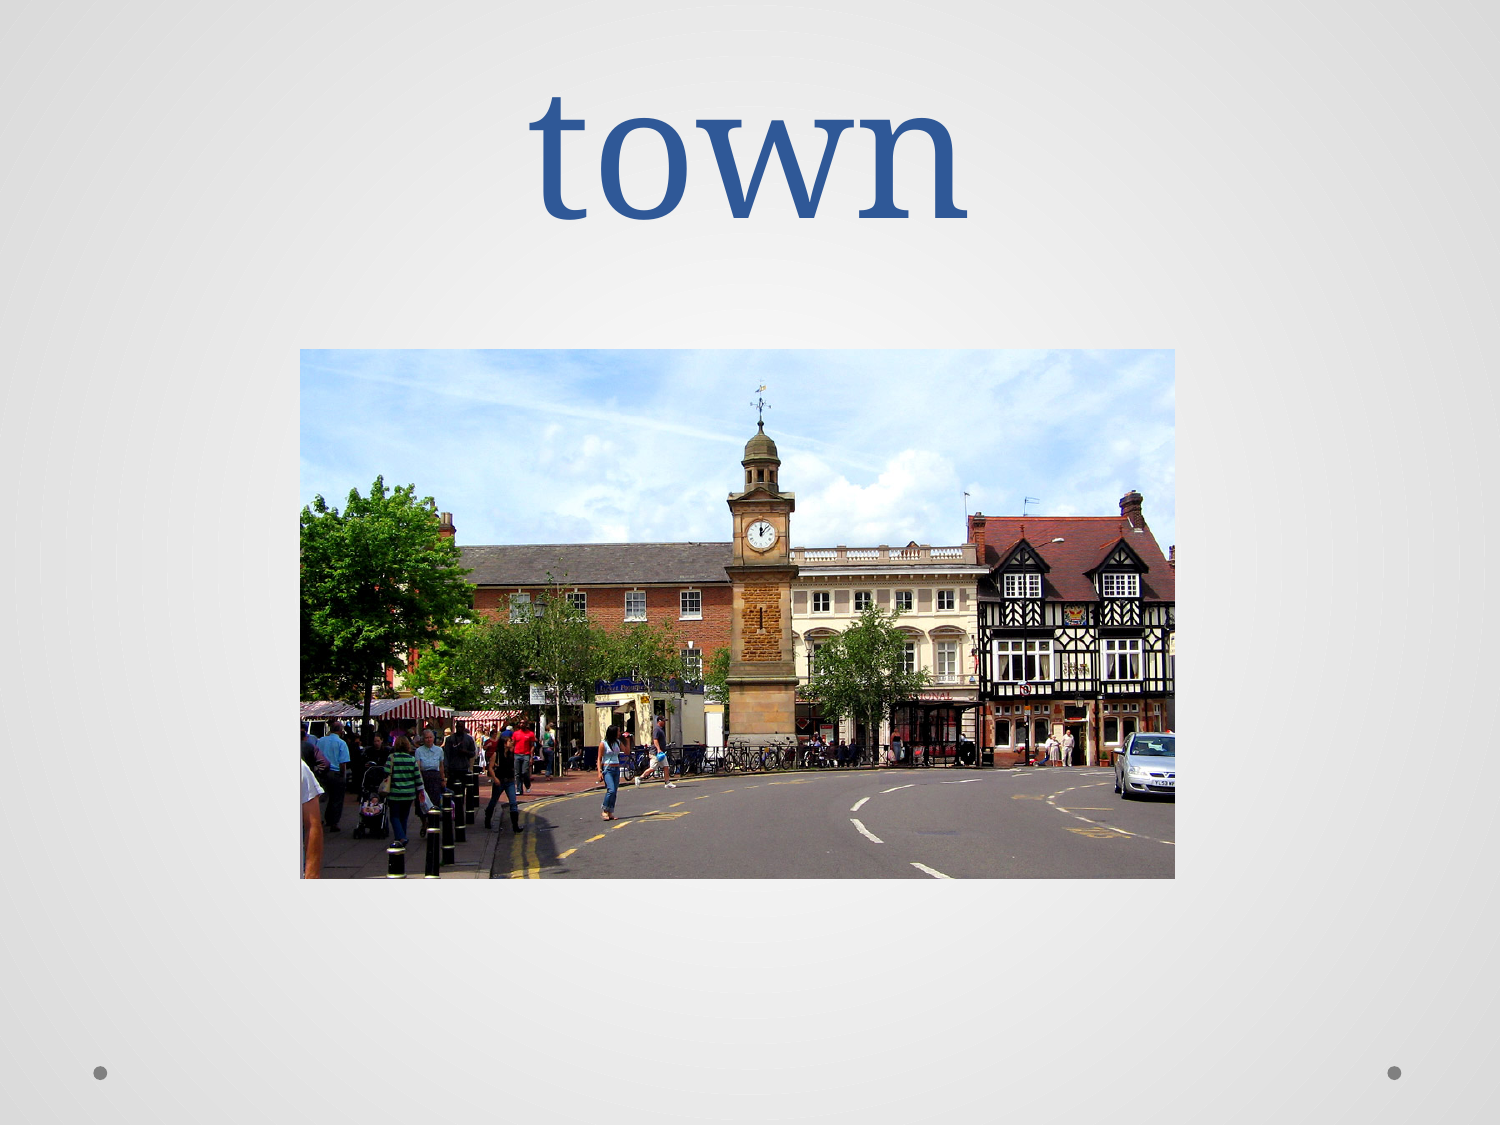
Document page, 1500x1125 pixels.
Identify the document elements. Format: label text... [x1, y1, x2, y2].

picture [299, 349, 1176, 879]
title town [75, 0, 1425, 263]
